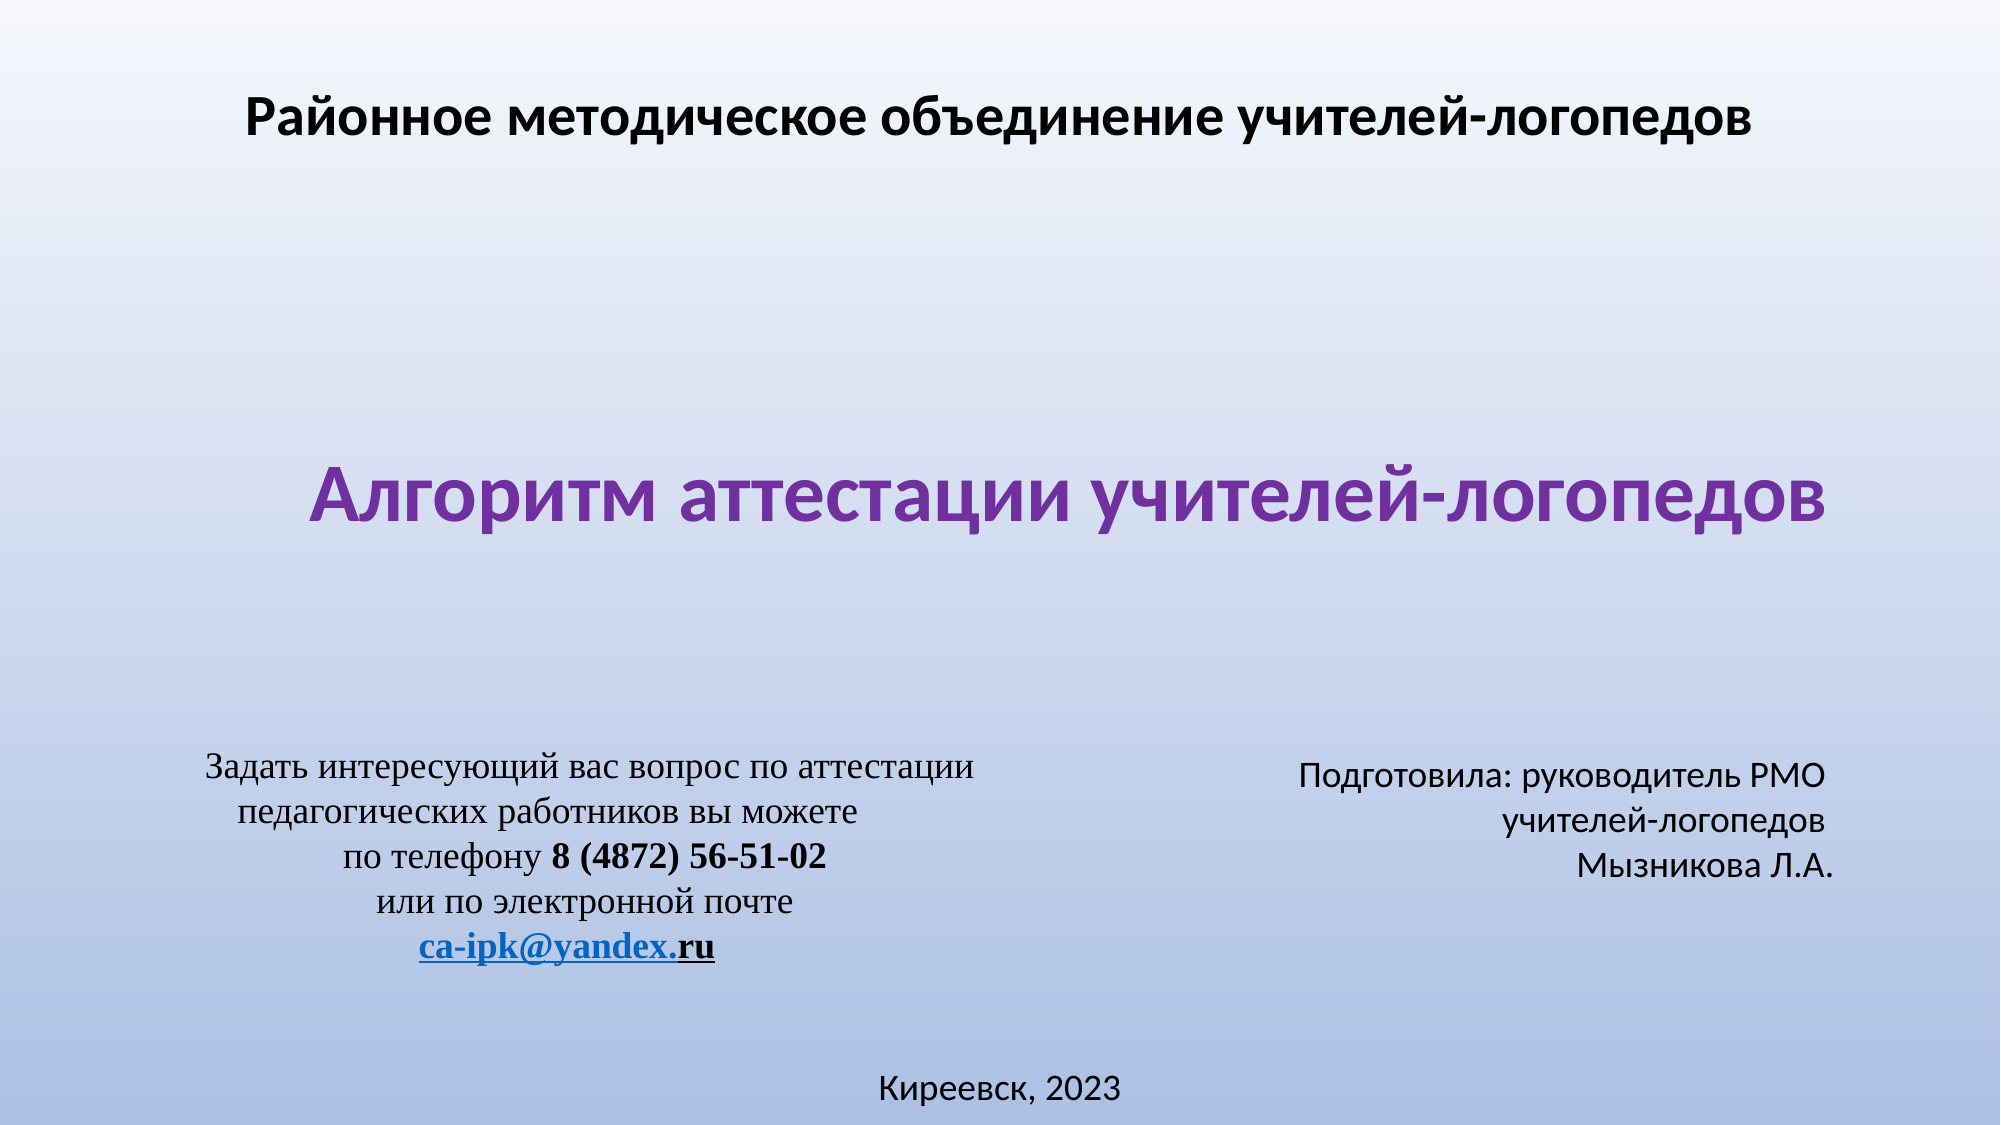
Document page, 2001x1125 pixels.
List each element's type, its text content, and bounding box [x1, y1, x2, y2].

text_box Подготовила: руководитель РМО учителей-логопедов Мызникова Л.А. [1283, 742, 1850, 893]
text_box Киреевск, 2023 [863, 1055, 1137, 1116]
text_box Задать интересующий вас вопрос по аттестации педагогических работников вы можете по телефону 8 (4872) 56-51-02 или по электронной почте ca-ipk@yandex.ru [36, 733, 1070, 1001]
text_box Районное методическое объединение учителей-логопедов [230, 69, 1769, 155]
text_box Алгоритм аттестации учителей-логопедов [294, 431, 1845, 546]
